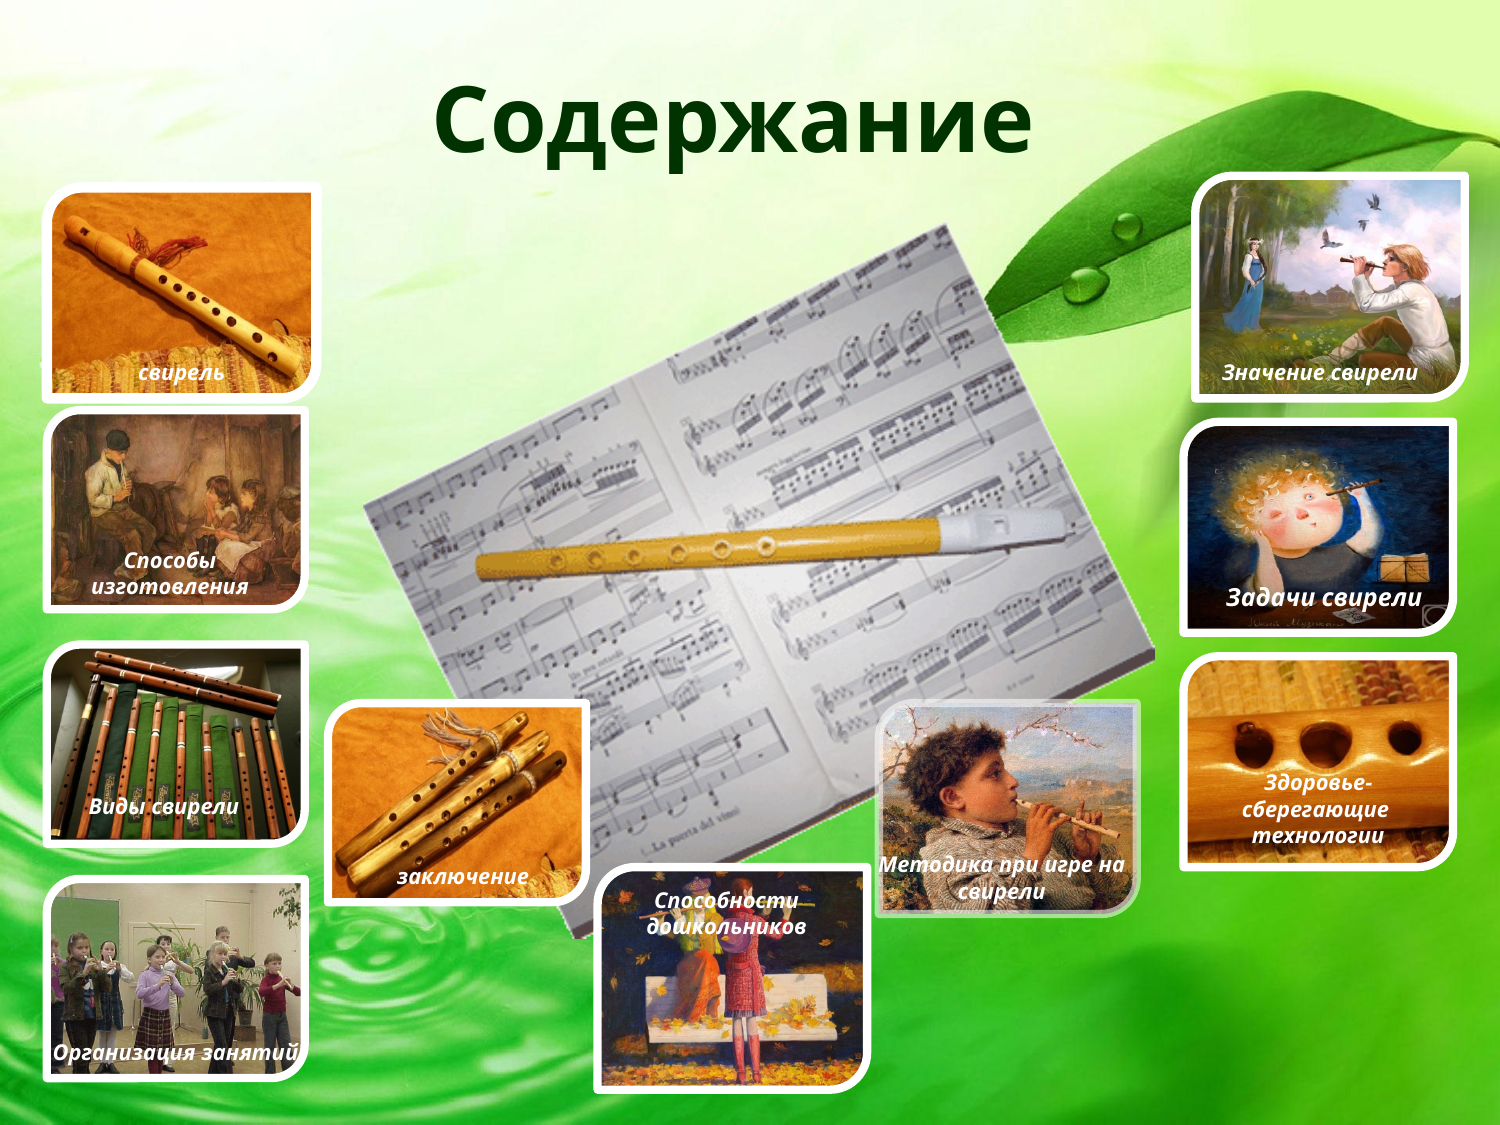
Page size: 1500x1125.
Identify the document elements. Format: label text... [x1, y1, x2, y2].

text_box Виды свирели [0, 785, 326, 827]
text_box [1191, 654, 1455, 761]
text_box [1193, 174, 1467, 400]
text_box [1191, 420, 1455, 574]
text_box свирель [58, 351, 305, 393]
text_box Значение свирели [1207, 351, 1500, 393]
text_box [45, 642, 307, 785]
text_box [1191, 856, 1446, 869]
text_box Организация занятий [23, 1031, 329, 1073]
text_box [45, 408, 307, 611]
title Содержание [58, 35, 1409, 198]
text_box [45, 827, 303, 846]
text_box [595, 975, 869, 1092]
picture [0, 0, 1500, 1125]
text_box Задачи свирели [1191, 574, 1477, 619]
text_box [45, 185, 318, 400]
text_box Здоровье- сберегающие технологии [1191, 761, 1500, 856]
text_box [45, 1073, 292, 1080]
text_box Способы изготовления [46, 538, 293, 607]
text_box [326, 710, 338, 904]
text_box [1191, 619, 1448, 635]
text_box [45, 877, 307, 1031]
